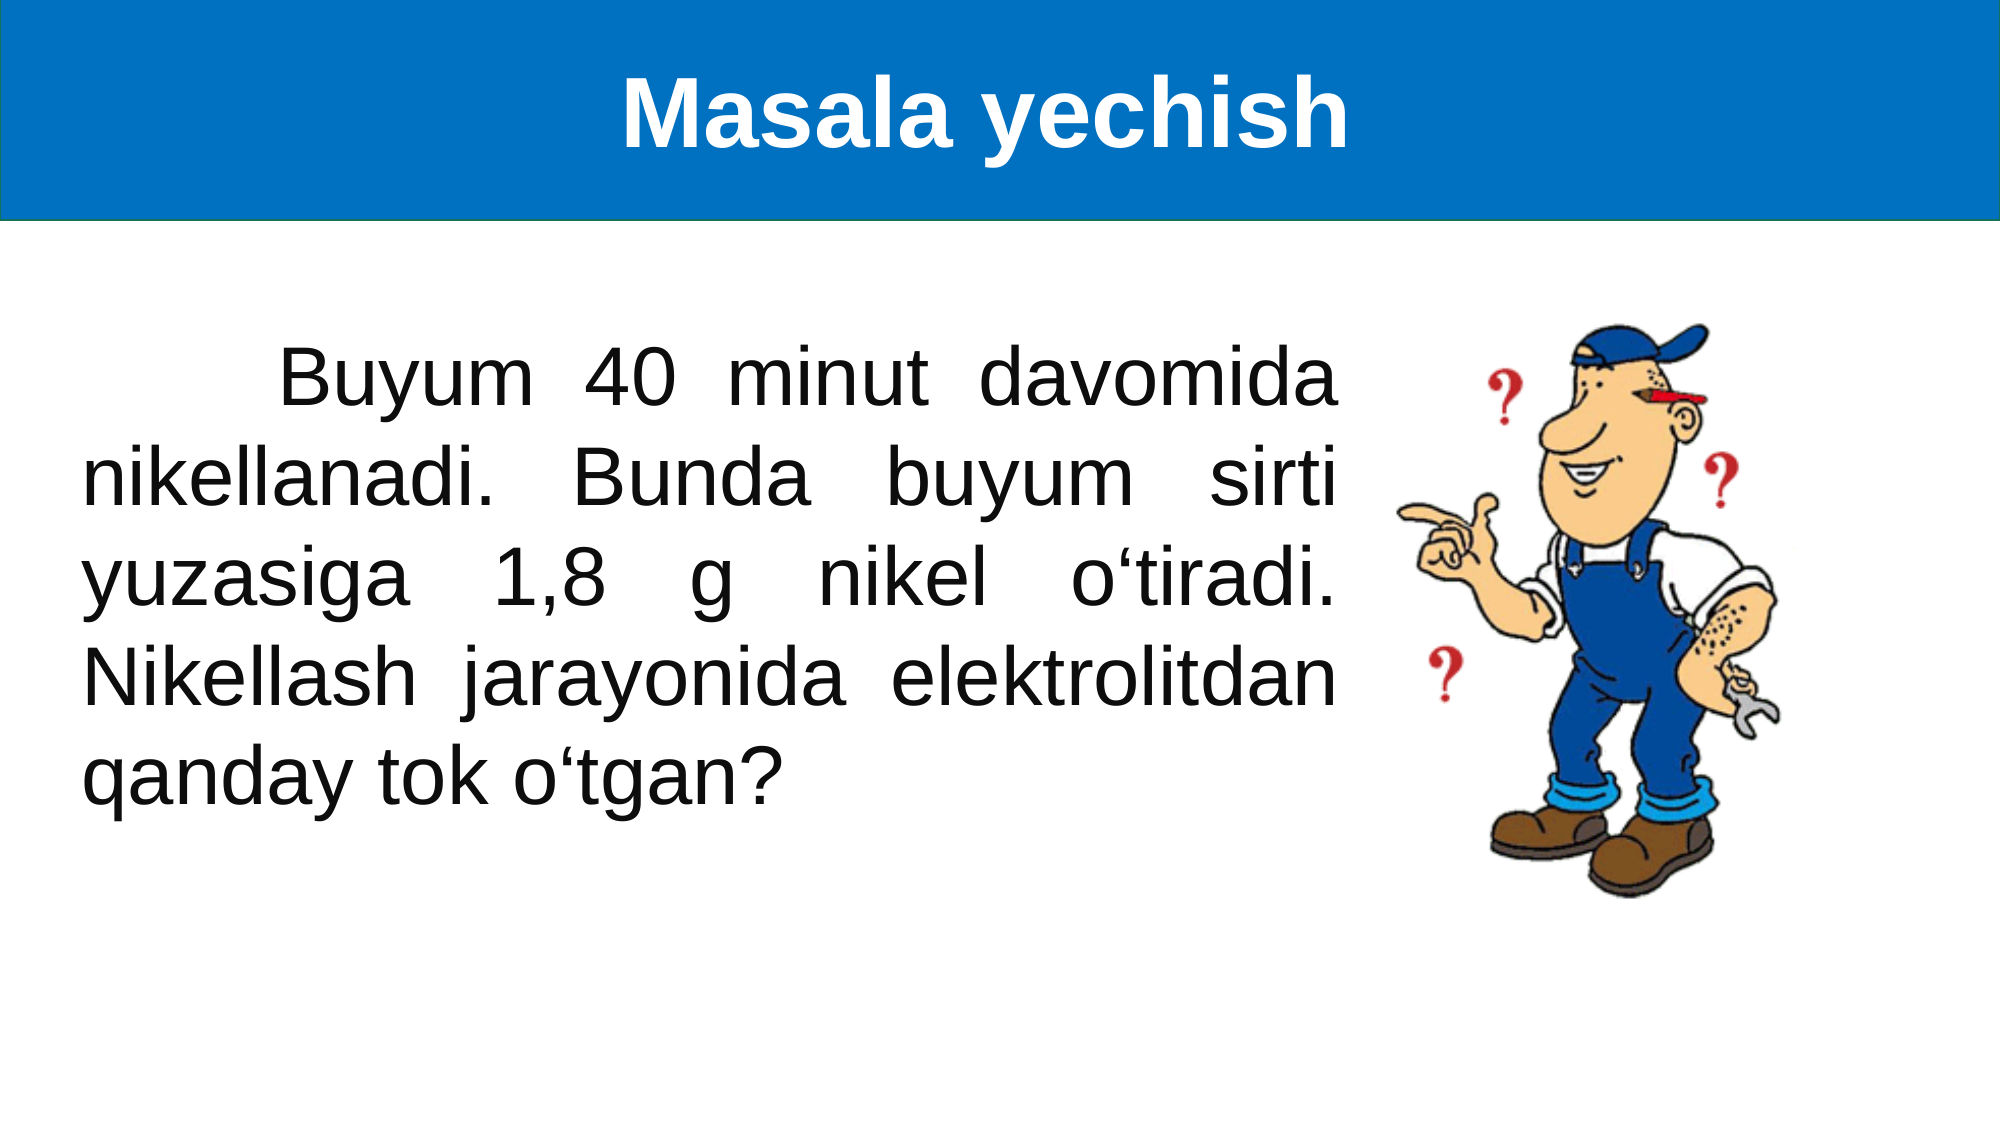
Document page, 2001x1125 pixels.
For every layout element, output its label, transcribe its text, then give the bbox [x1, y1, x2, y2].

text_box Buyum 40 minut davomida nikellanadi. Bunda buyum sirti yuzasiga 1,8 g nikel o‘tiradi. Nikellash jarayonida elektrolitdan qanday tok o‘tgan? [66, 314, 1355, 830]
text_box Masala yechish [0, 0, 2000, 221]
picture [1389, 314, 1796, 907]
